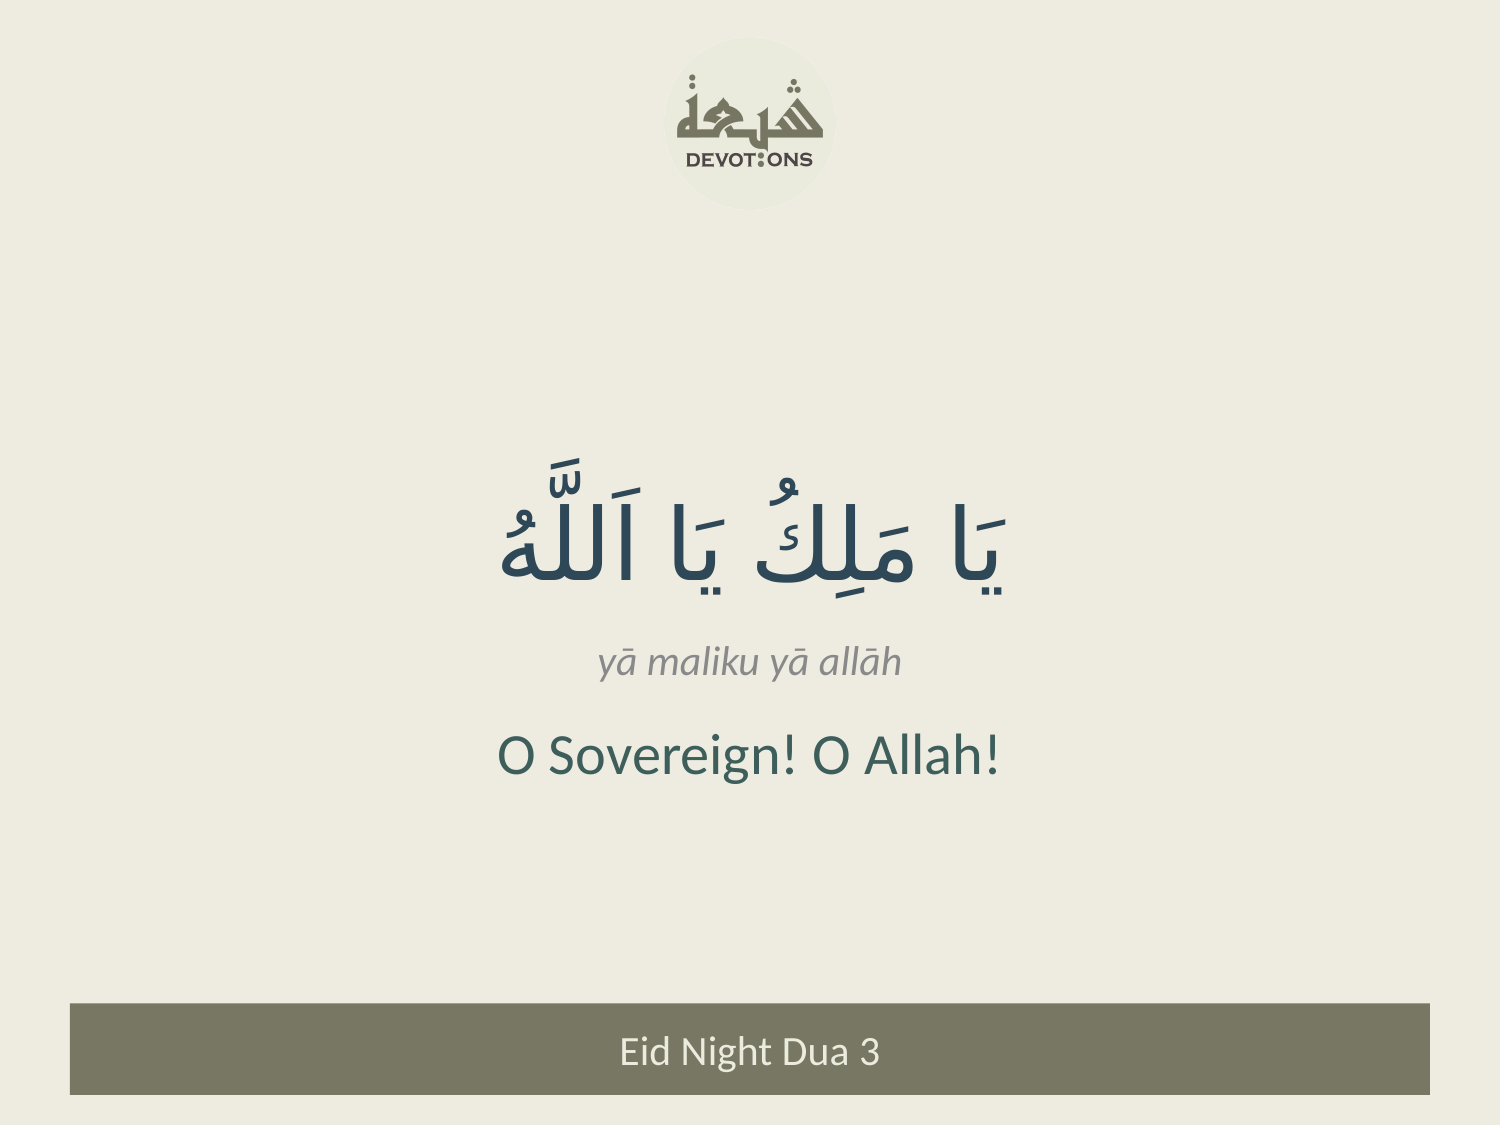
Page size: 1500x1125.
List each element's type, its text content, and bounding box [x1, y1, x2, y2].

picture [656, 29, 844, 203]
list Eid Night Dua 3 [69, 1003, 1430, 1095]
list يَا مَلِكُ يَا اَللَّهُ yā maliku yā allāh O Sovereign! O Allah! [69, 203, 1430, 1003]
